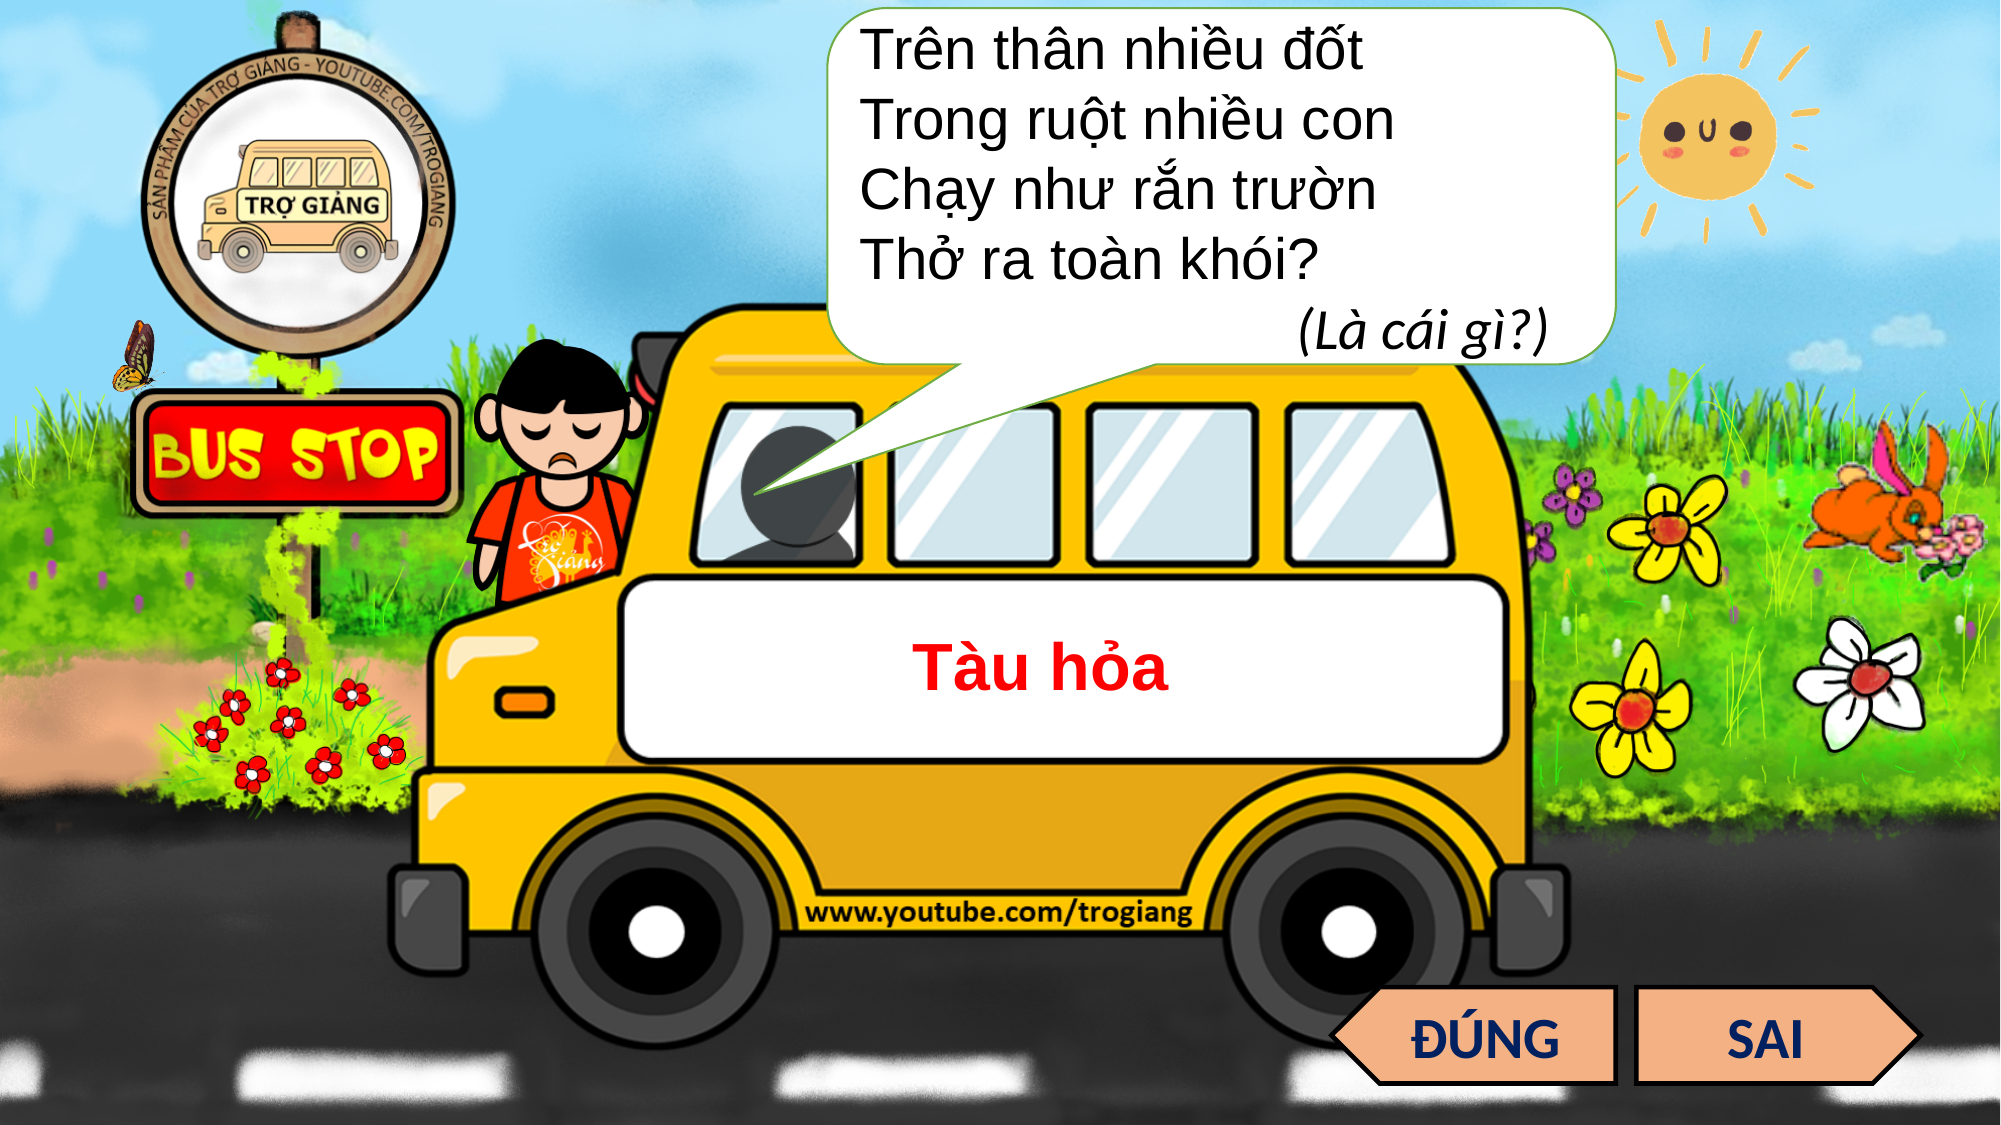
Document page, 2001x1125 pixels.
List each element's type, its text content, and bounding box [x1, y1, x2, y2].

picture [0, 0, 2001, 1125]
text_box SAI [1635, 986, 1923, 1085]
text_box Trên thân nhiều đốt Trong ruột nhiều con Chạy như rắn trườn Thở ra toàn khói? (Là cái gì?) [826, 6, 1617, 362]
text_box ĐÚNG [1349, 986, 1617, 1085]
